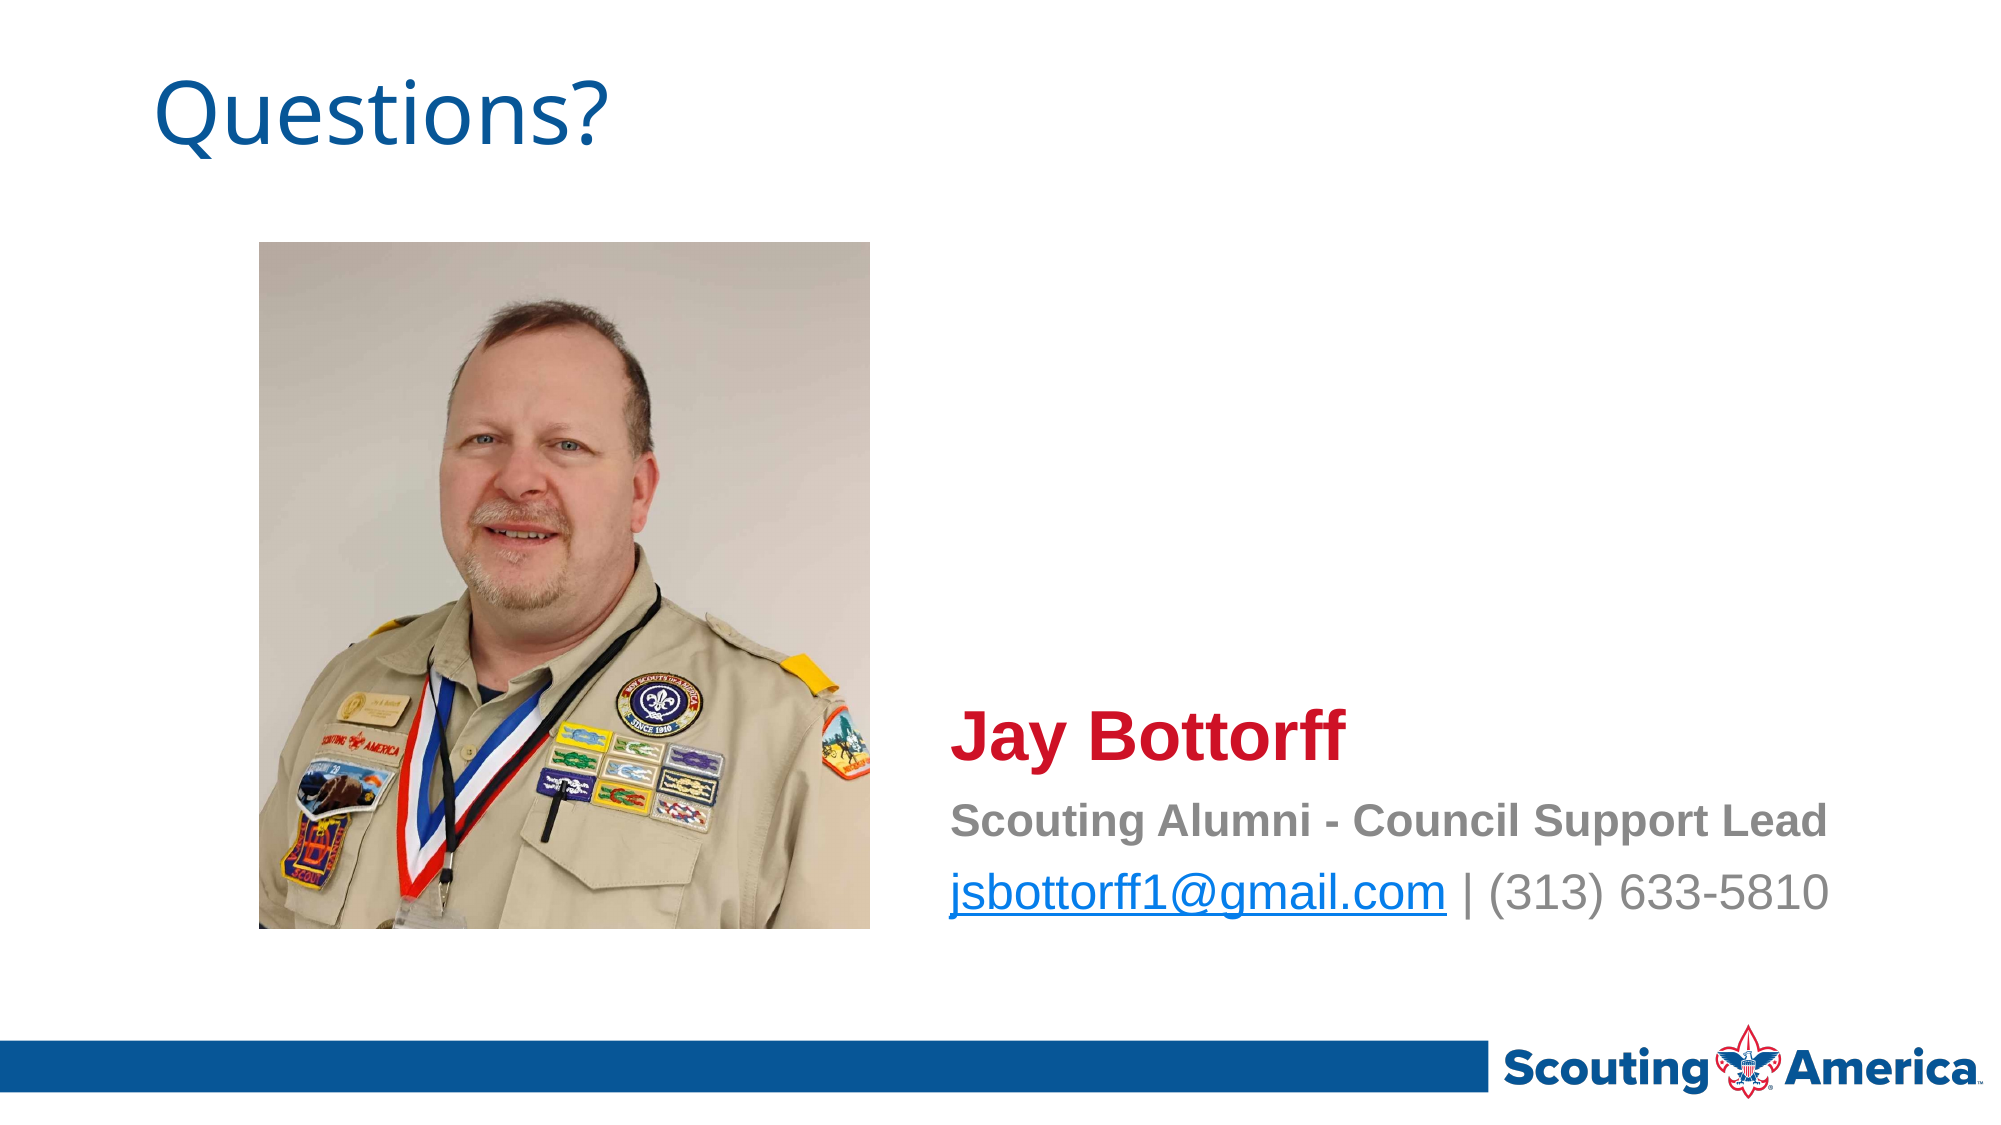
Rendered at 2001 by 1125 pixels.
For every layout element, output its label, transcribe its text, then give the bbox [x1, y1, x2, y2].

picture [1504, 1024, 1984, 1099]
title Questions? [137, 59, 1863, 278]
picture [259, 242, 870, 929]
list Jay Bottorff Scouting Alumni - Council Support Lead jsbottorff1@gmail.com | (313) 633-5810 [935, 686, 1953, 929]
